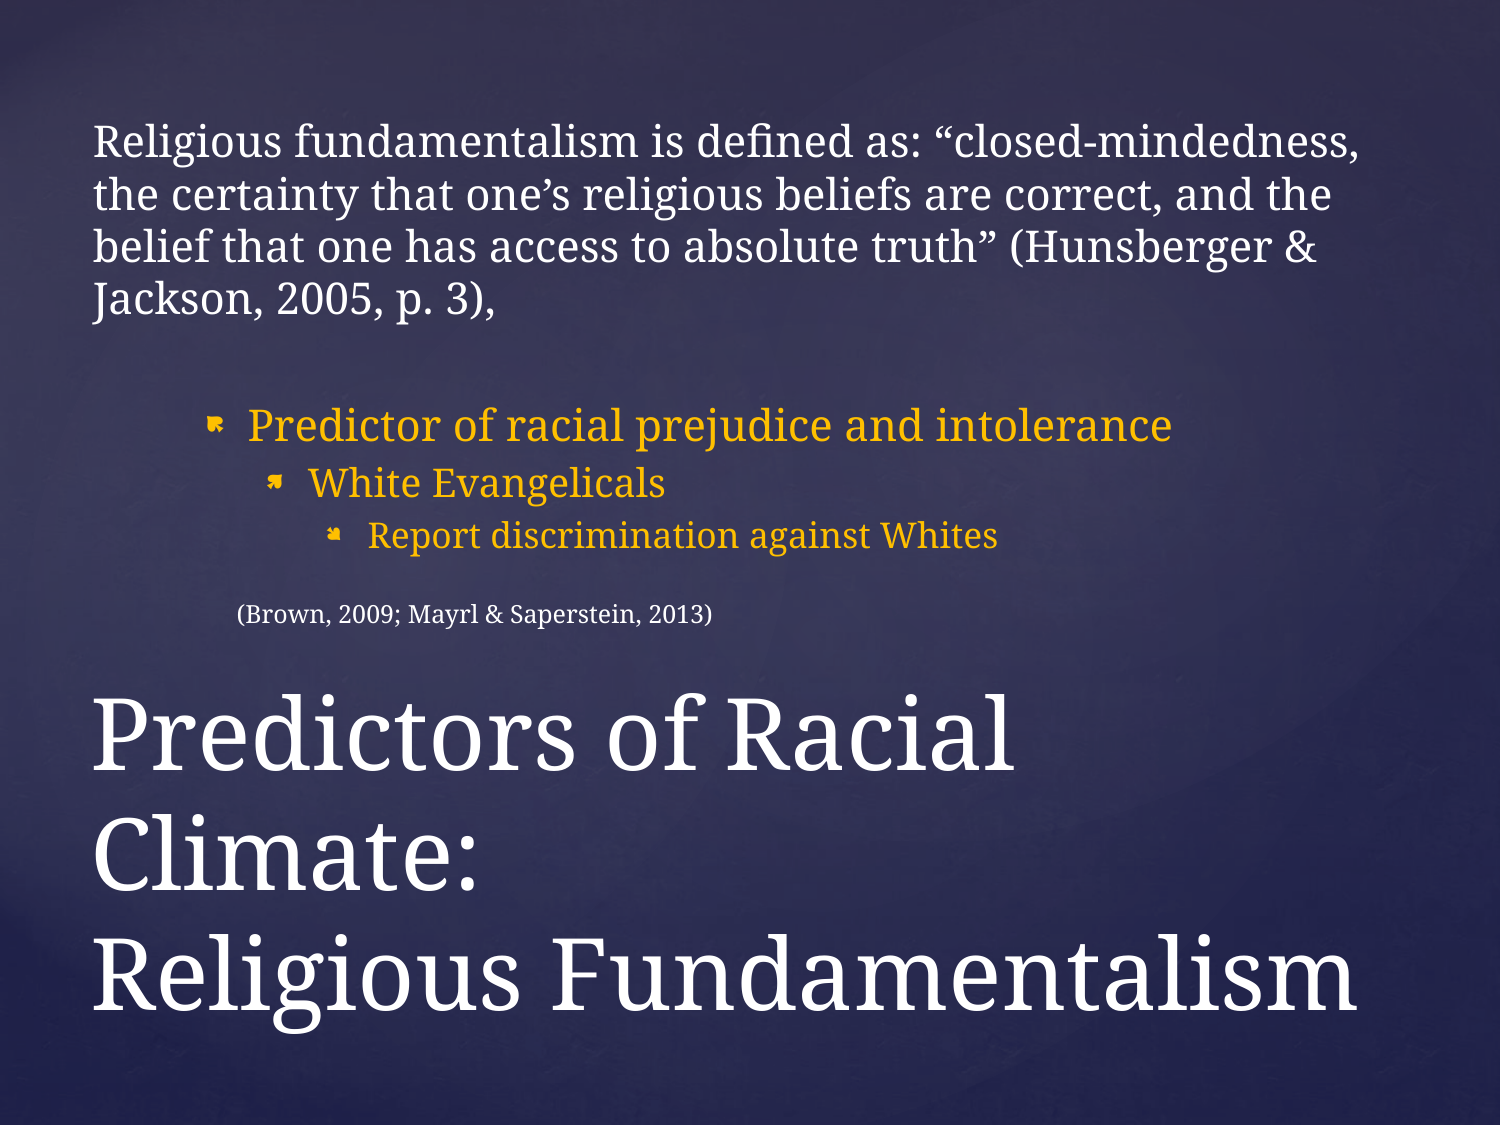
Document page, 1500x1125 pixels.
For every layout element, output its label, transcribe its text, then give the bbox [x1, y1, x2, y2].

list Religious fundamentalism is defined as: “closed-mindedness, the certainty that one’s religious beliefs are correct, and the belief that one has access to absolute truth” (Hunsberger & Jackson, 2005, p. 3), [75, 87, 1438, 350]
title Predictors of Racial Climate: Religious Fundamentalism [75, 785, 1400, 1038]
text_box Predictor of racial prejudice and intolerance White Evangelicals Report discrimination against Whites [187, 329, 1250, 624]
text_box (Brown, 2009; Mayrl & Saperstein, 2013) [221, 591, 729, 682]
